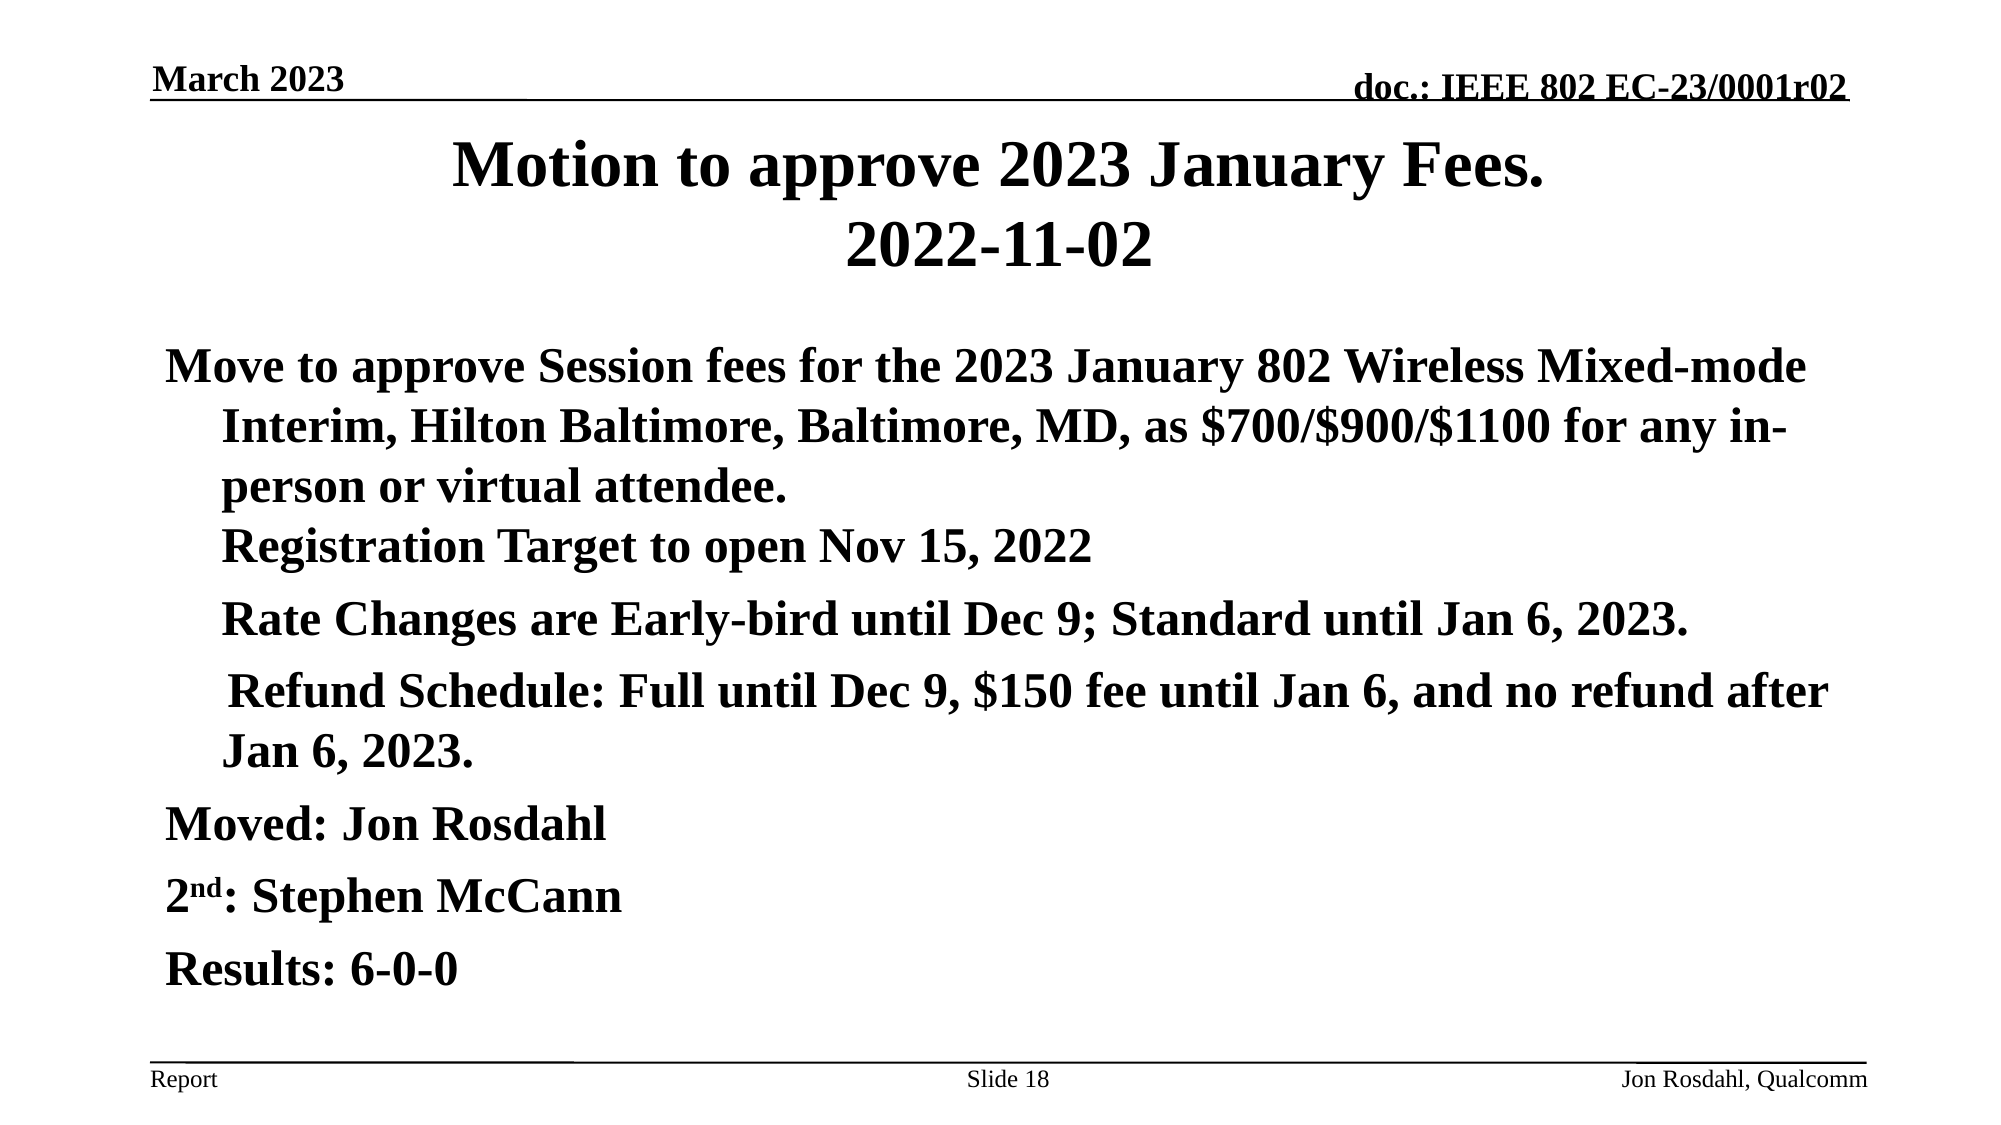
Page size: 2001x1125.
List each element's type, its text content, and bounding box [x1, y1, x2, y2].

list Move to approve Session fees for the 2023 January 802 Wireless Mixed-mode Interim, Hilton Baltimore, Baltimore, MD, as $700/$900/$1100 for any in-person or virtual attendee. Registration Target to open Nov 15, 2022 Rate Changes are Early-bird until Dec 9; Standard until Jan 6, 2023. Refund Schedule: Full until Dec 9, $150 fee until Jan 6, and no refund after Jan 6, 2023. Moved: Jon Rosdahl 2nd: Stephen McCann Results: 6-0-0 [149, 324, 1850, 1038]
slide_number Slide 18 [950, 1061, 1067, 1123]
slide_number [152, 54, 563, 100]
title Motion to approve 2023 January Fees. 2022-11-02 [149, 112, 1850, 288]
footer Jon Rosdahl, Qualcomm [1171, 1061, 1869, 1093]
